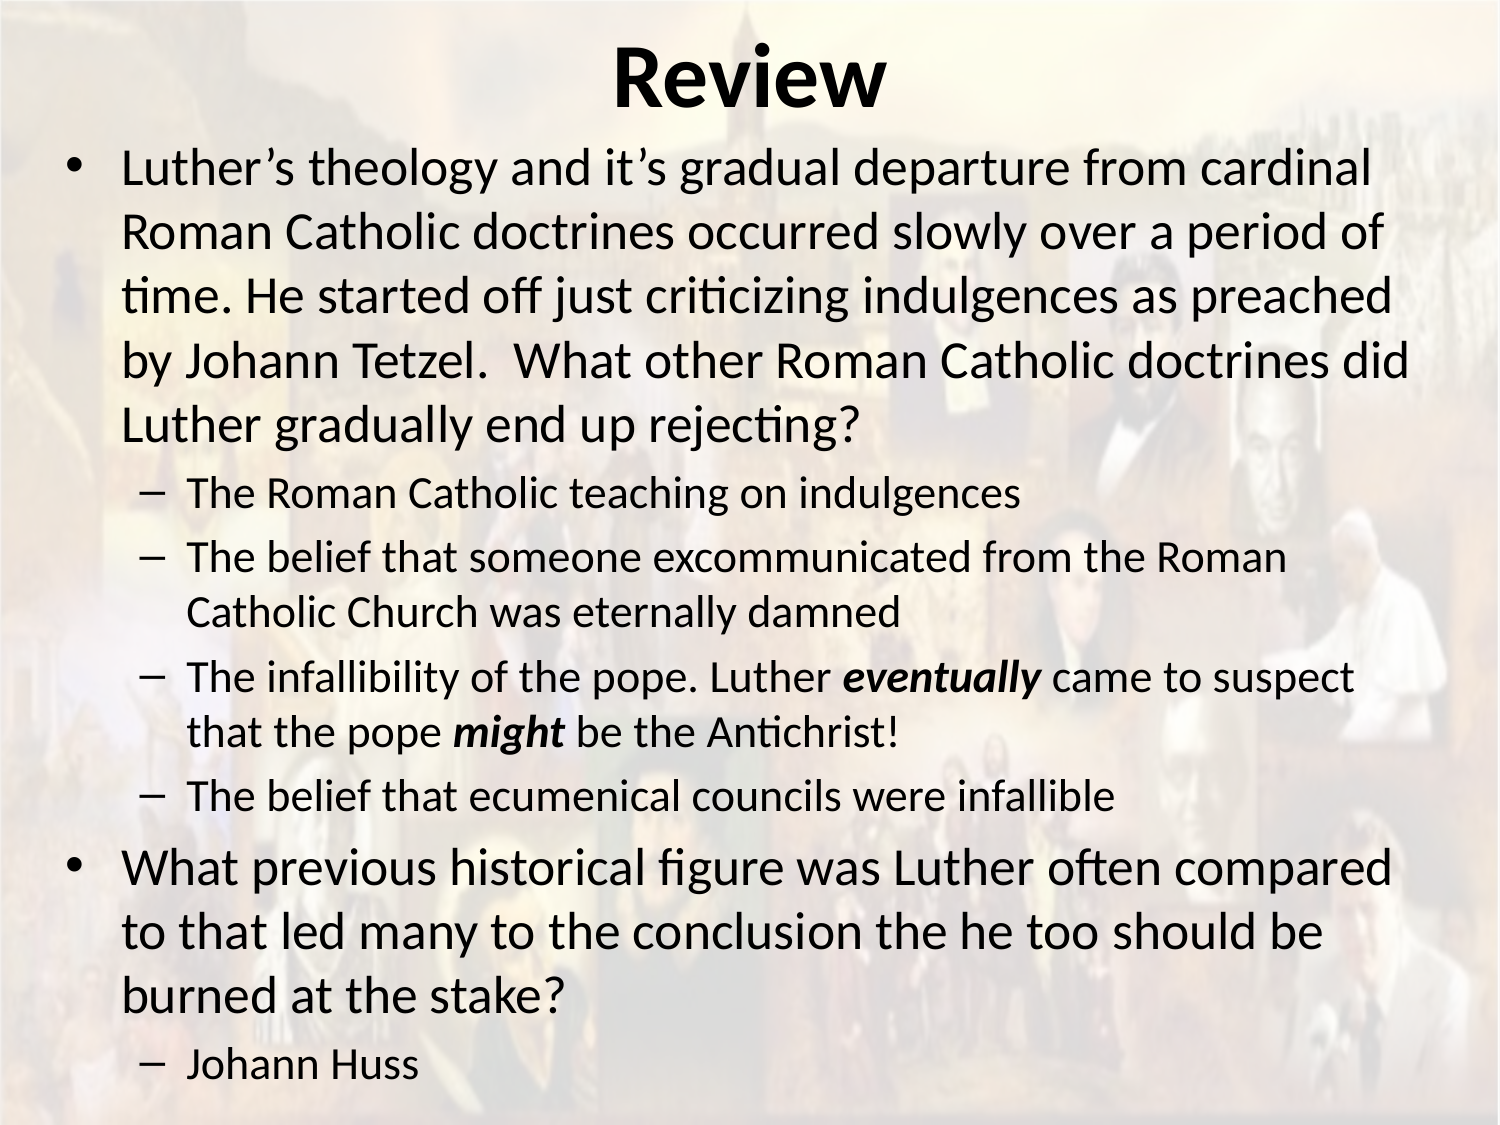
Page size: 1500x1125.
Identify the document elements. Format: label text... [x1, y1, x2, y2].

list Luther’s theology and it’s gradual departure from cardinal Roman Catholic doctrines occurred slowly over a period of time. He started off just criticizing indulgences as preached by Johann Tetzel. What other Roman Catholic doctrines did Luther gradually end up rejecting? The Roman Catholic teaching on indulgences The belief that someone excommunicated from the Roman Catholic Church was eternally damned The infallibility of the pope. Luther eventually came to suspect that the pope might be the Antichrist! The belief that ecumenical councils were infallible What previous historical figure was Luther often compared to that led many to the conclusion the he too should be burned at the stake? Johann Huss [50, 124, 1438, 1100]
title Review [75, 4, 1425, 124]
